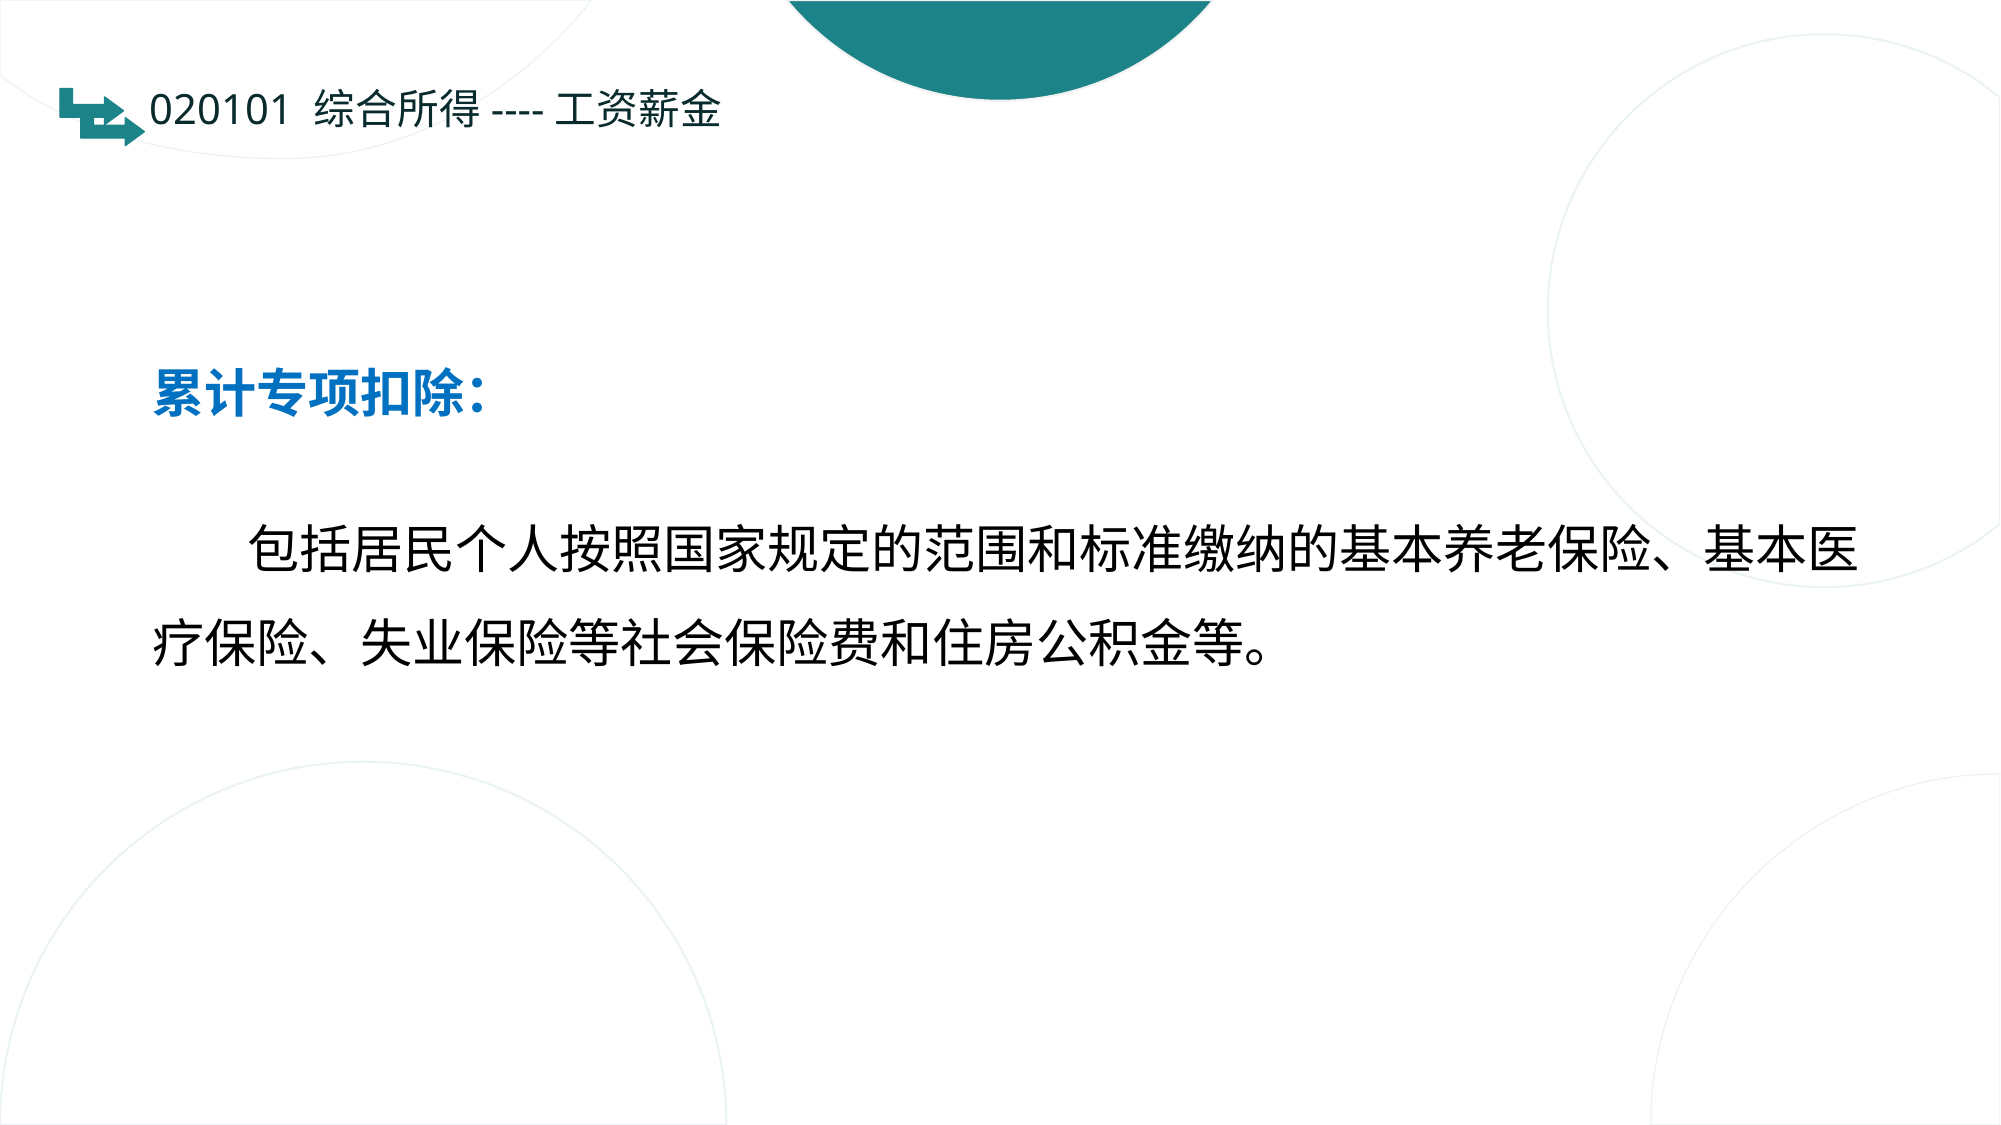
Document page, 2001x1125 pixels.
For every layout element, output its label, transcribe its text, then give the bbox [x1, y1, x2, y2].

text_box 累计专项扣除： 包括居民个人按照国家规定的范围和标准缴纳的基本养老保险、基本医疗保险、失业保险等社会保险费和住房公积金等。 [137, 353, 1904, 681]
text_box [80, 117, 145, 146]
text_box 020101 综合所得----工资薪金 [134, 75, 737, 140]
text_box [59, 88, 124, 125]
